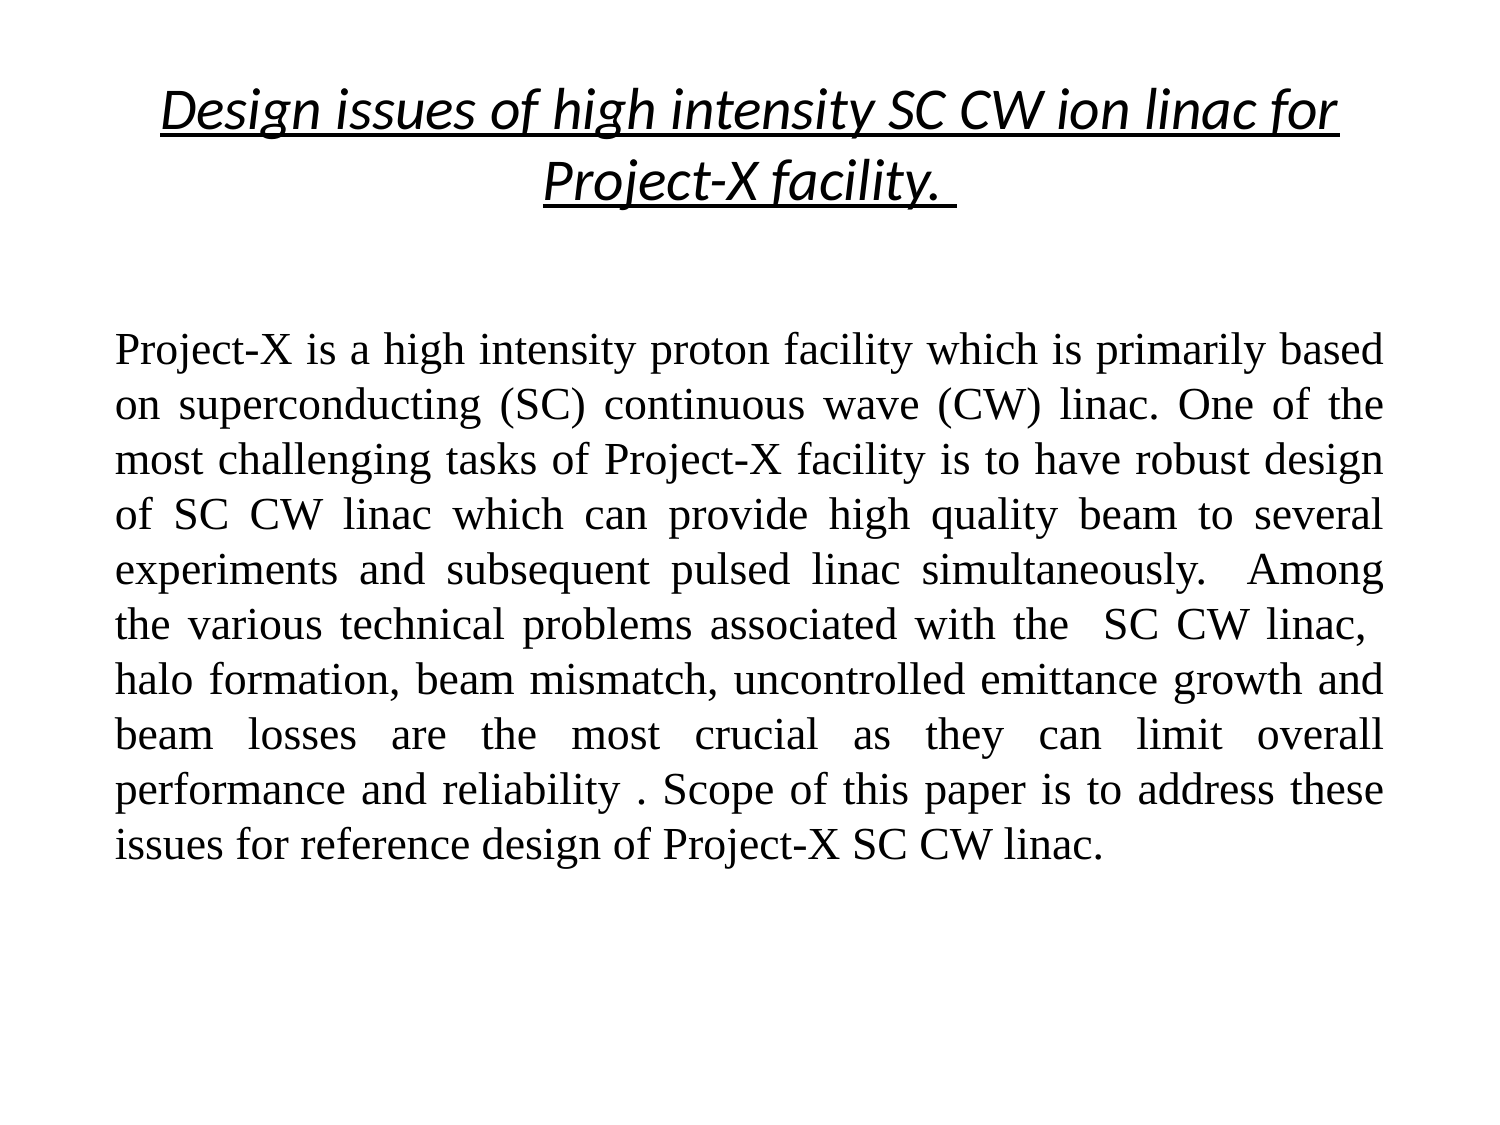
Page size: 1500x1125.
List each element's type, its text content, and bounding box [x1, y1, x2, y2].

text_box Project-X is a high intensity proton facility which is primarily based on superconducting (SC) continuous wave (CW) linac. One of the most challenging tasks of Project-X facility is to have robust design of SC CW linac which can provide high quality beam to several experiments and subsequent pulsed linac simultaneously. Among the various technical problems associated with the SC CW linac, halo formation, beam mismatch, uncontrolled emittance growth and beam losses are the most crucial as they can limit overall performance and reliability . Scope of this paper is to address these issues for reference design of Project-X SC CW linac. [99, 311, 1400, 931]
title Design issues of high intensity SC CW ion linac for Project-X facility. [75, 62, 1425, 300]
